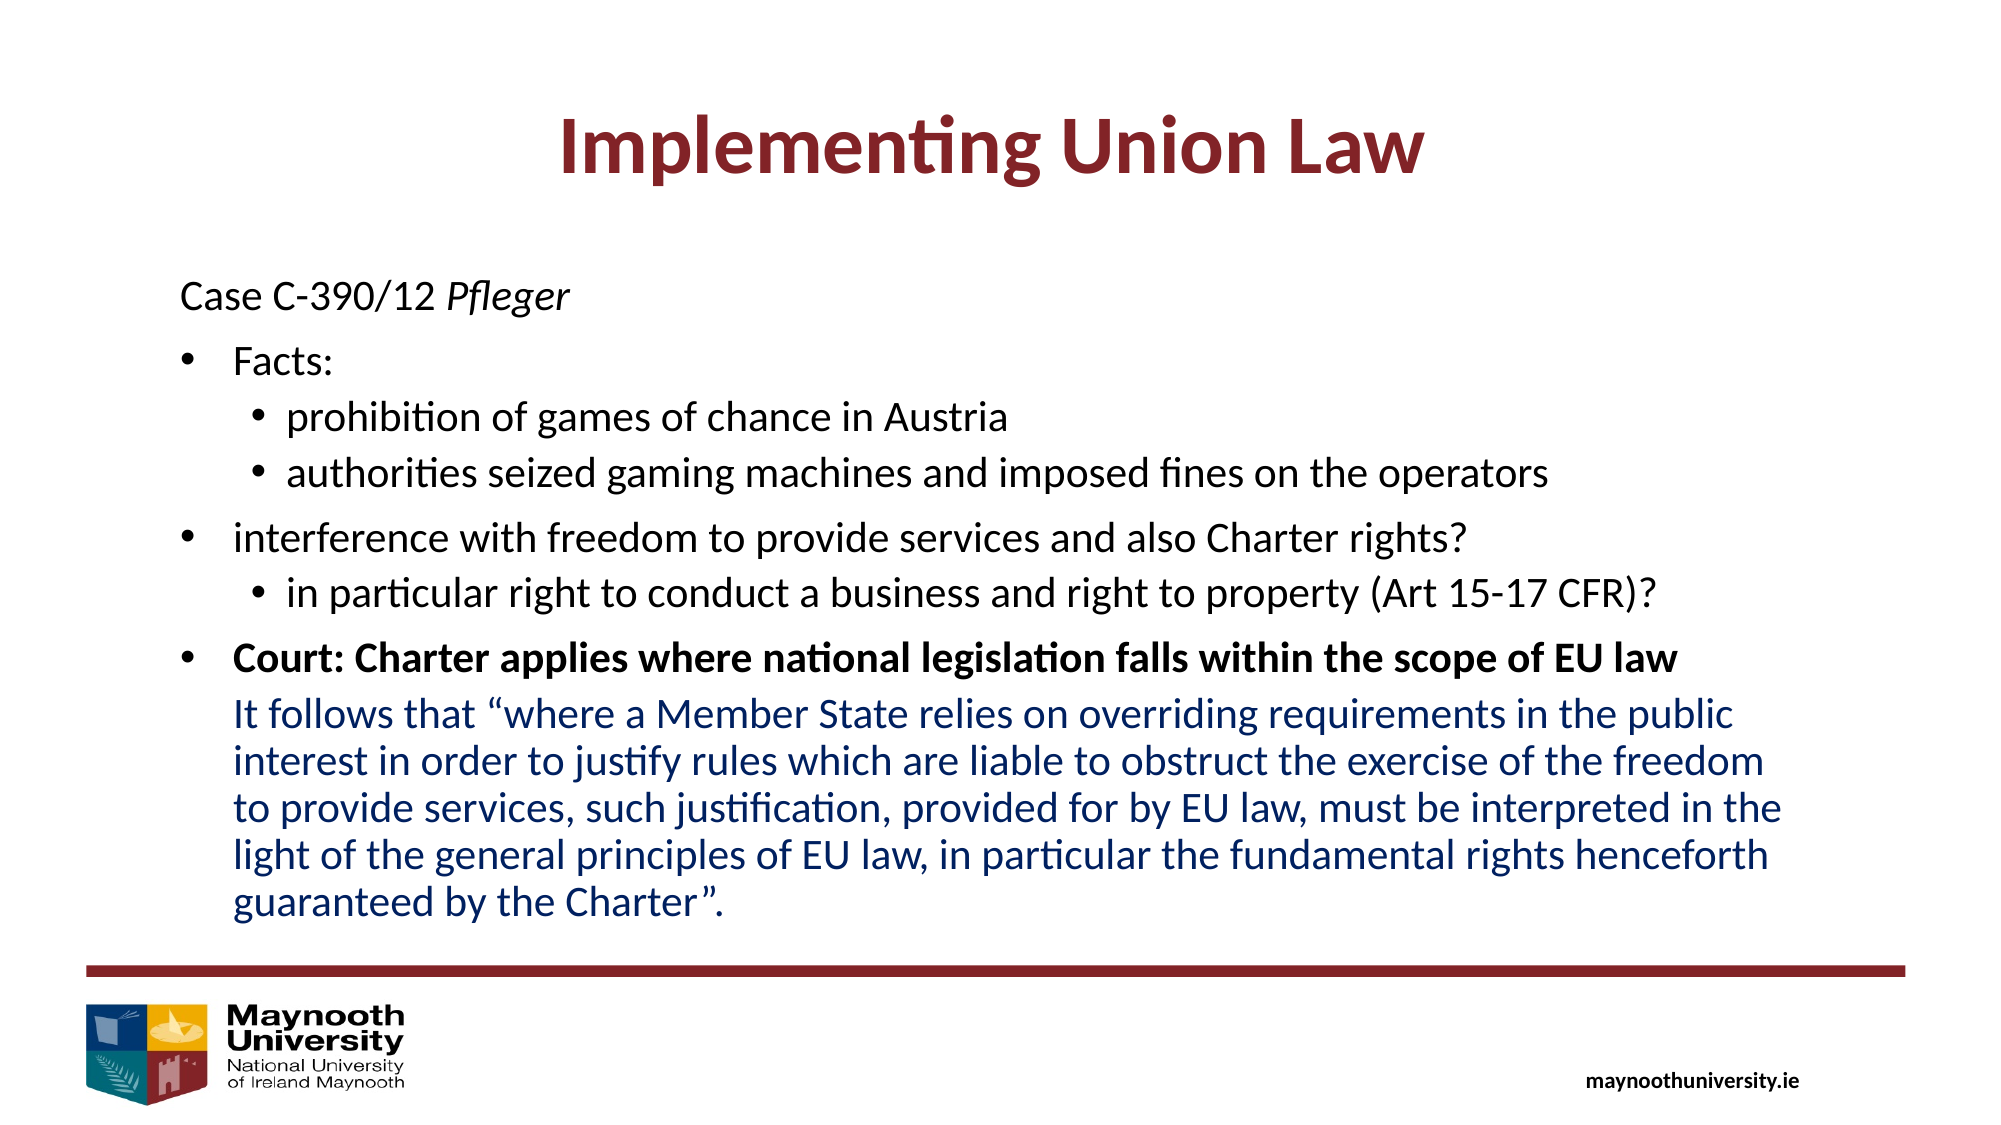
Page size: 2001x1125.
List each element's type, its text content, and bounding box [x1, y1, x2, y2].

list Implementing Union Law [165, 94, 1820, 260]
picture [86, 999, 410, 1110]
list Case C-390/12 Pfleger Facts: prohibition of games of chance in Austria authorities seized gaming machines and imposed fines on the operators interference with freedom to provide services and also Charter rights? in particular right to conduct a business and right to property (Art 15-17 CFR)? Court: Charter applies where national legislation falls within the scope of EU law It follows that “where a Member State relies on overriding requirements in the public interest in order to justify rules which are liable to obstruct the exercise of the freedom to provide services, such justification, provided for by EU law, must be interpreted in the light of the general principles of EU law, in particular the fundamental rights henceforth guaranteed by the Charter”. [165, 265, 1820, 949]
